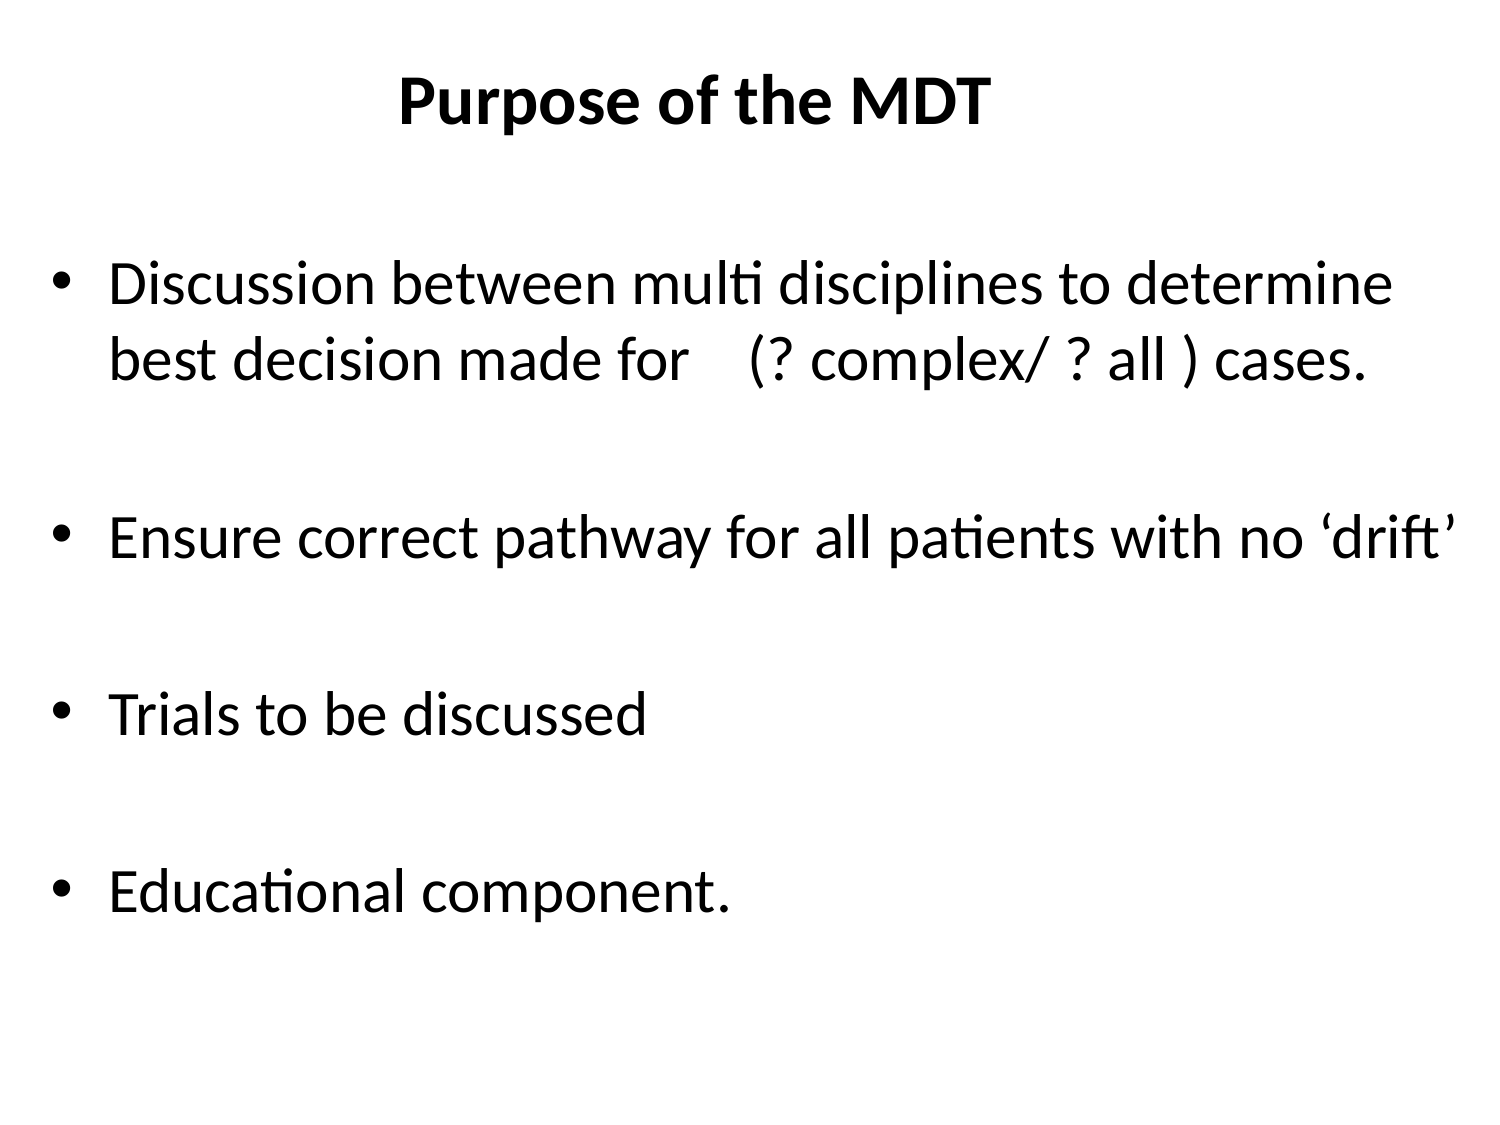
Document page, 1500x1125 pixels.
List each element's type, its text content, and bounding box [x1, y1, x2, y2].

list Discussion between multi disciplines to determine best decision made for (? complex/ ? all ) cases. Ensure correct pathway for all patients with no ‘drift’ Trials to be discussed Educational component. [35, 233, 1482, 977]
title Purpose of the MDT [75, 45, 1425, 233]
